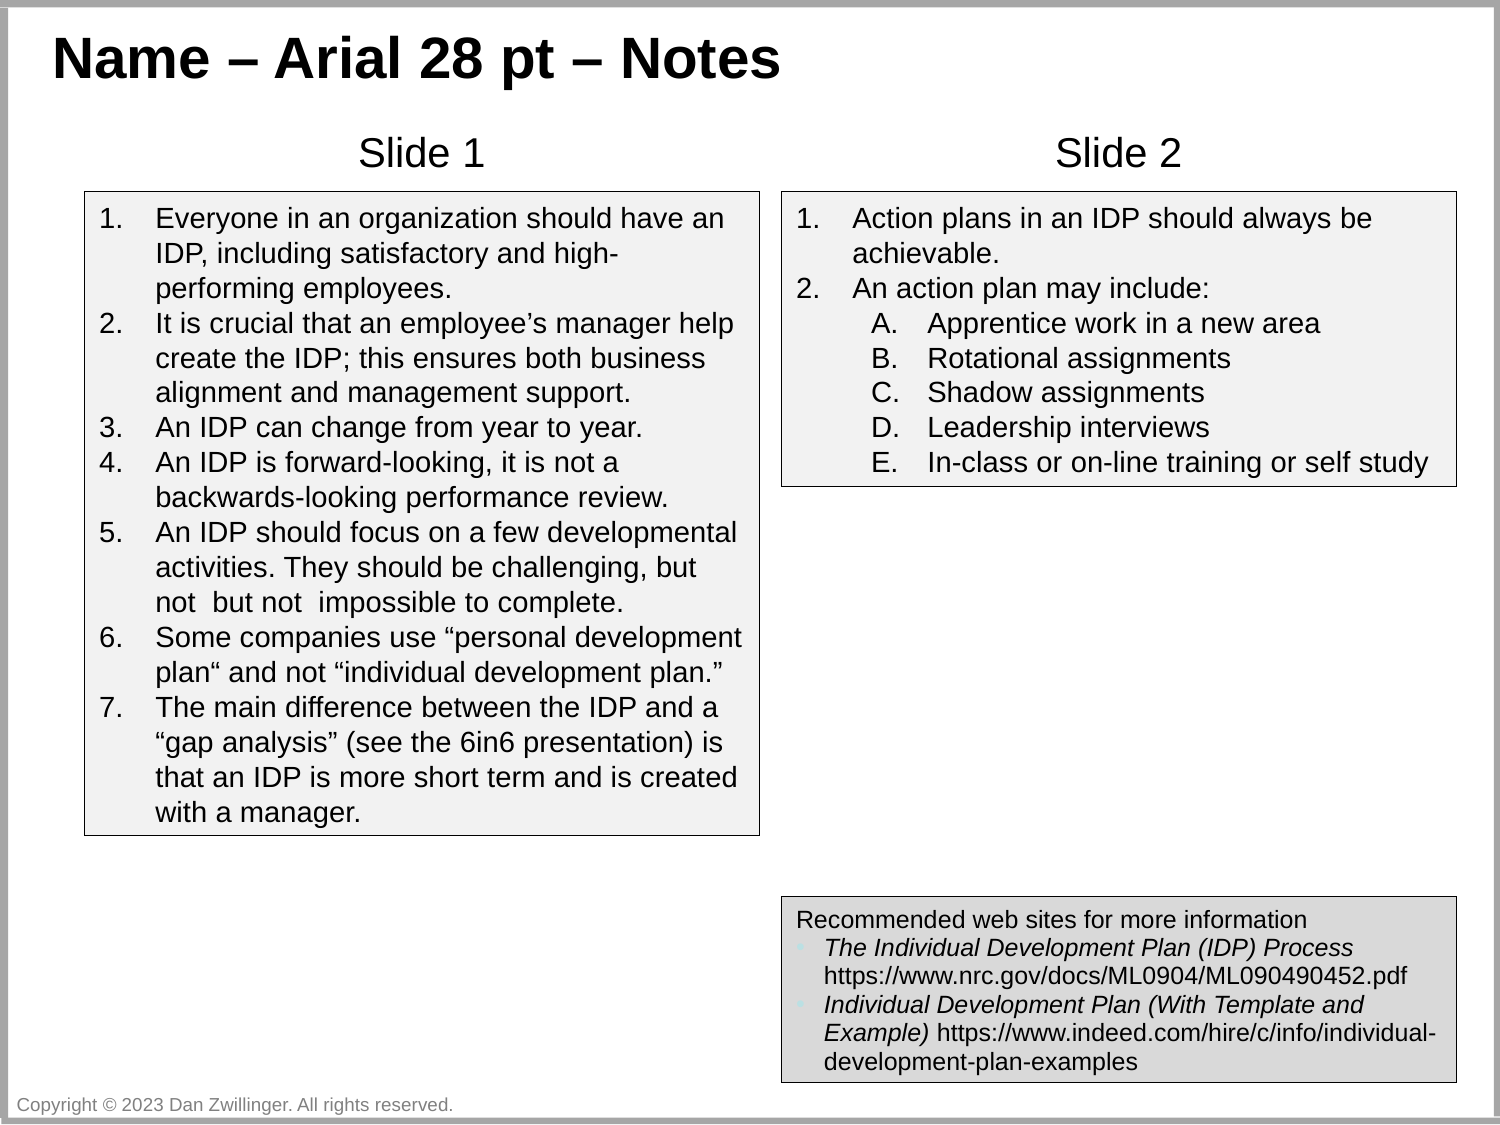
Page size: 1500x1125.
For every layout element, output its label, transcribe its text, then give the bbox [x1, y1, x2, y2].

text_box Action plans in an IDP should always be achievable. An action plan may include: Apprentice work in a new area Rotational assignments Shadow assignments Leadership interviews In-class or on-line training or self study [781, 191, 1457, 487]
text_box Recommended web sites for more information The Individual Development Plan (IDP) Process https://www.nrc.gov/docs/ML0904/ML090490452.pdf Individual Development Plan (With Template and Example) https://www.indeed.com/hire/c/info/individual-development-plan-examples [781, 896, 1457, 1083]
text_box Slide 1 [84, 118, 760, 184]
text_box Slide 2 [781, 118, 1457, 184]
text_box Copyright © 2023 Dan Zwillinger. All rights reserved. [1, 1085, 469, 1123]
text_box Name – Arial 28 pt – Notes [37, 12, 1219, 98]
text_box Everyone in an organization should have an IDP, including satisfactory and high-performing employees. It is crucial that an employee’s manager help create the IDP; this ensures both business alignment and management support. An IDP can change from year to year. An IDP is forward-looking, it is not a backwards-looking performance review. An IDP should focus on a few developmental activities. They should be challenging, but not but not impossible to complete. Some companies use “personal development plan“ and not “individual development plan.” The main difference between the IDP and a “gap analysis” (see the 6in6 presentation) is that an IDP is more short term and is created with a manager. [84, 191, 760, 836]
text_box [315, 327, 466, 479]
